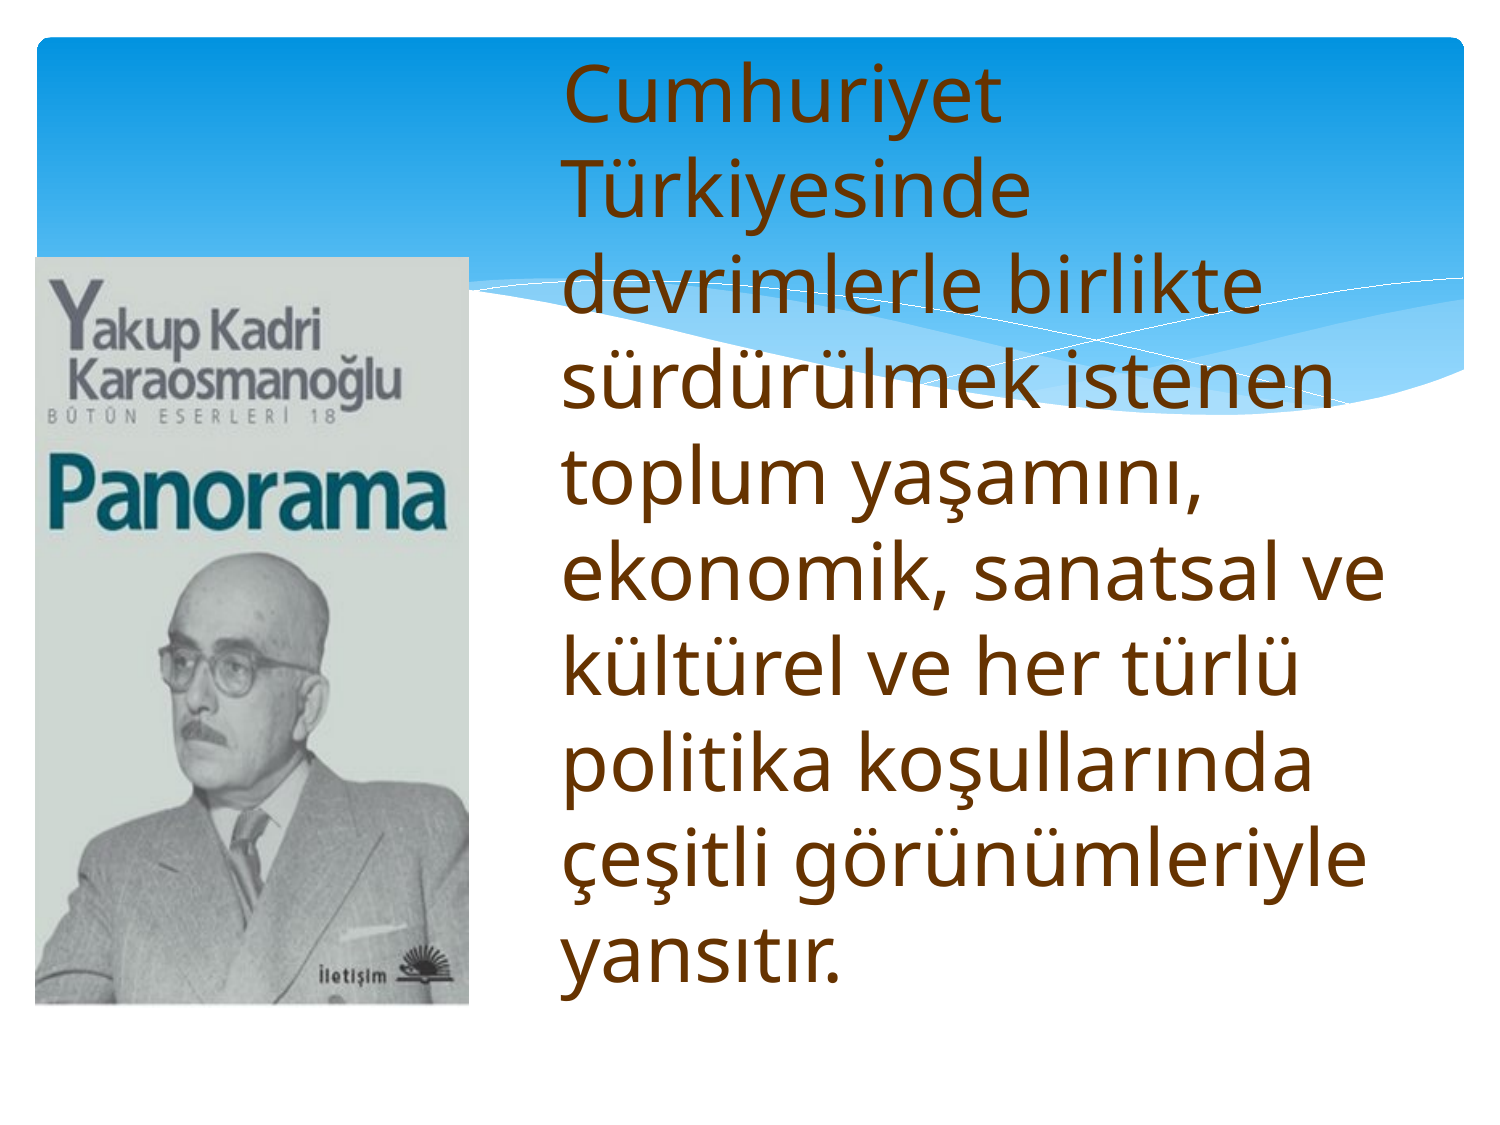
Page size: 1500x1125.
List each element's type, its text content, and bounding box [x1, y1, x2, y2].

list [34, 257, 469, 1008]
list Cumhuriyet Türkiyesinde devrimlerle birlikte sürdürülmek istenen toplum yaşamını, ekonomik, sanatsal ve kültürel ve her türlü politika koşullarında çeşitli görünümleriyle yansıtır. [503, 35, 1465, 1020]
